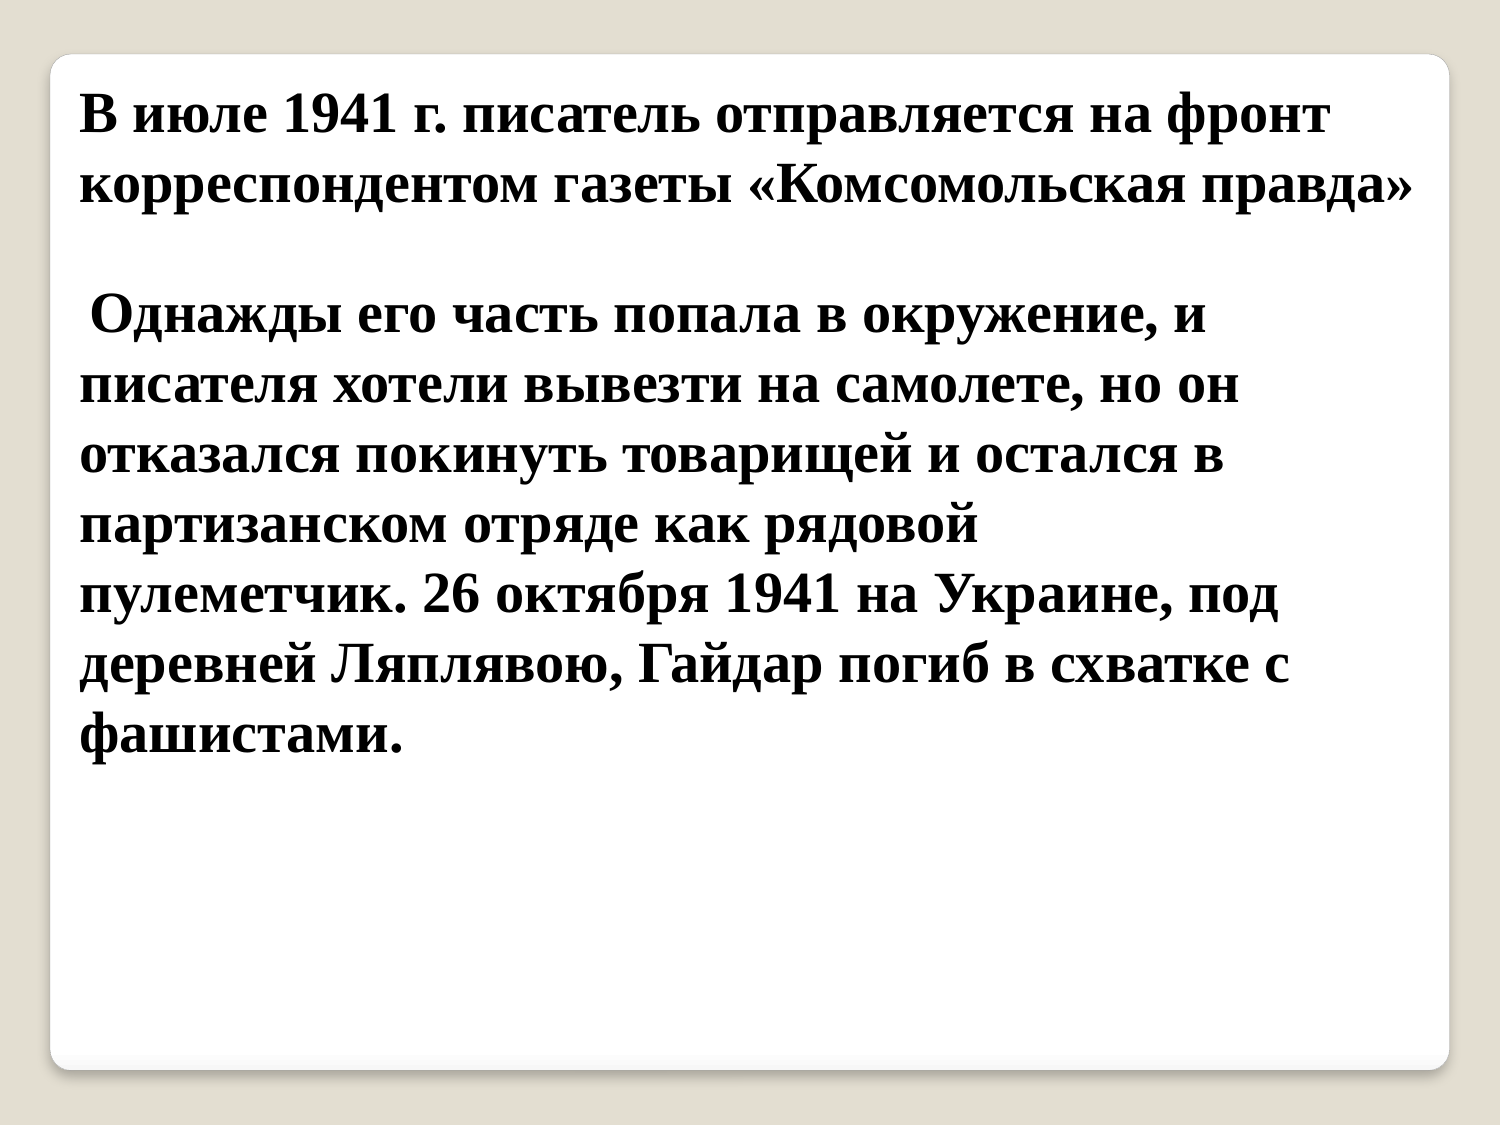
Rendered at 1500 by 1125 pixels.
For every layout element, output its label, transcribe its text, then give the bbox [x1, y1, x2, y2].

text_box Однажды его часть попала в окружение, и писателя хотели вывезти на самолете, но он отказался покинуть товарищей и остался в партизанском отряде как рядовой пулеметчик. 26 октября 1941 на Украине, под деревней Ляплявою, Гайдар погиб в схватке с фашистами. [64, 267, 1329, 772]
text_box В июле 1941 г. писатель отправляется на фронт корреспондентом газеты «Комсомольская правда» [64, 66, 1447, 221]
